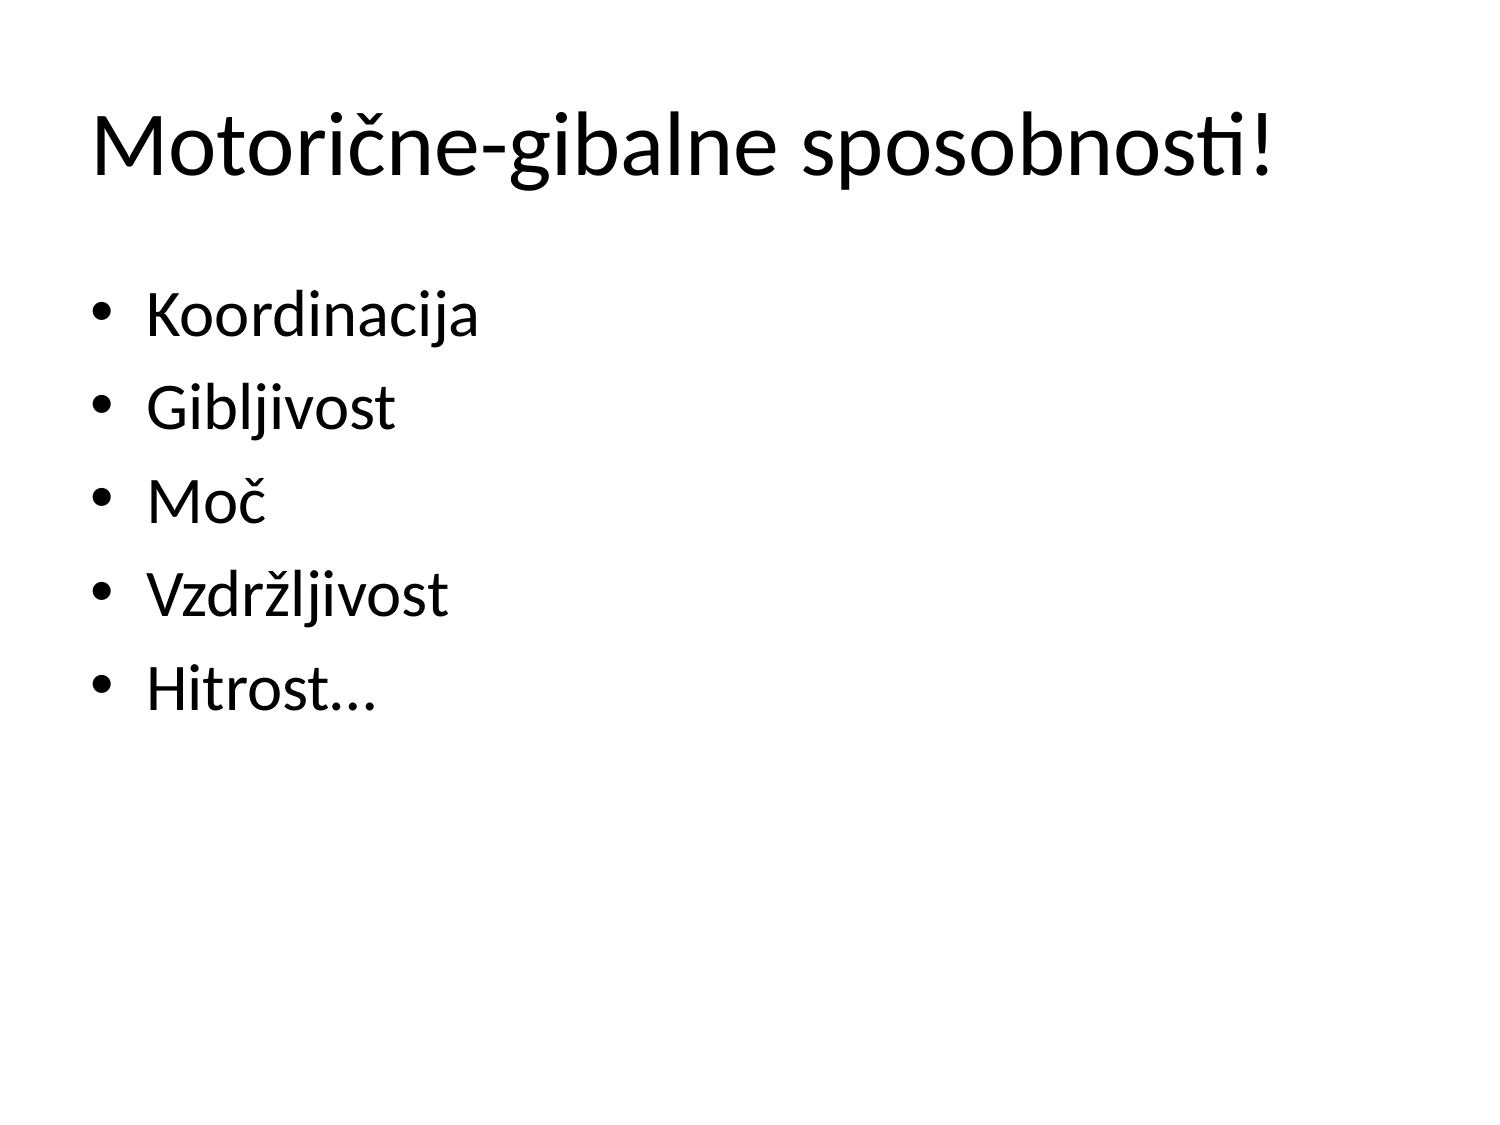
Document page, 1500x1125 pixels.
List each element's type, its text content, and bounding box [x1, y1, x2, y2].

list Koordinacija Gibljivost Moč Vzdržljivost Hitrost… [75, 262, 1425, 1005]
title Motorične-gibalne sposobnosti! [75, 45, 1425, 233]
